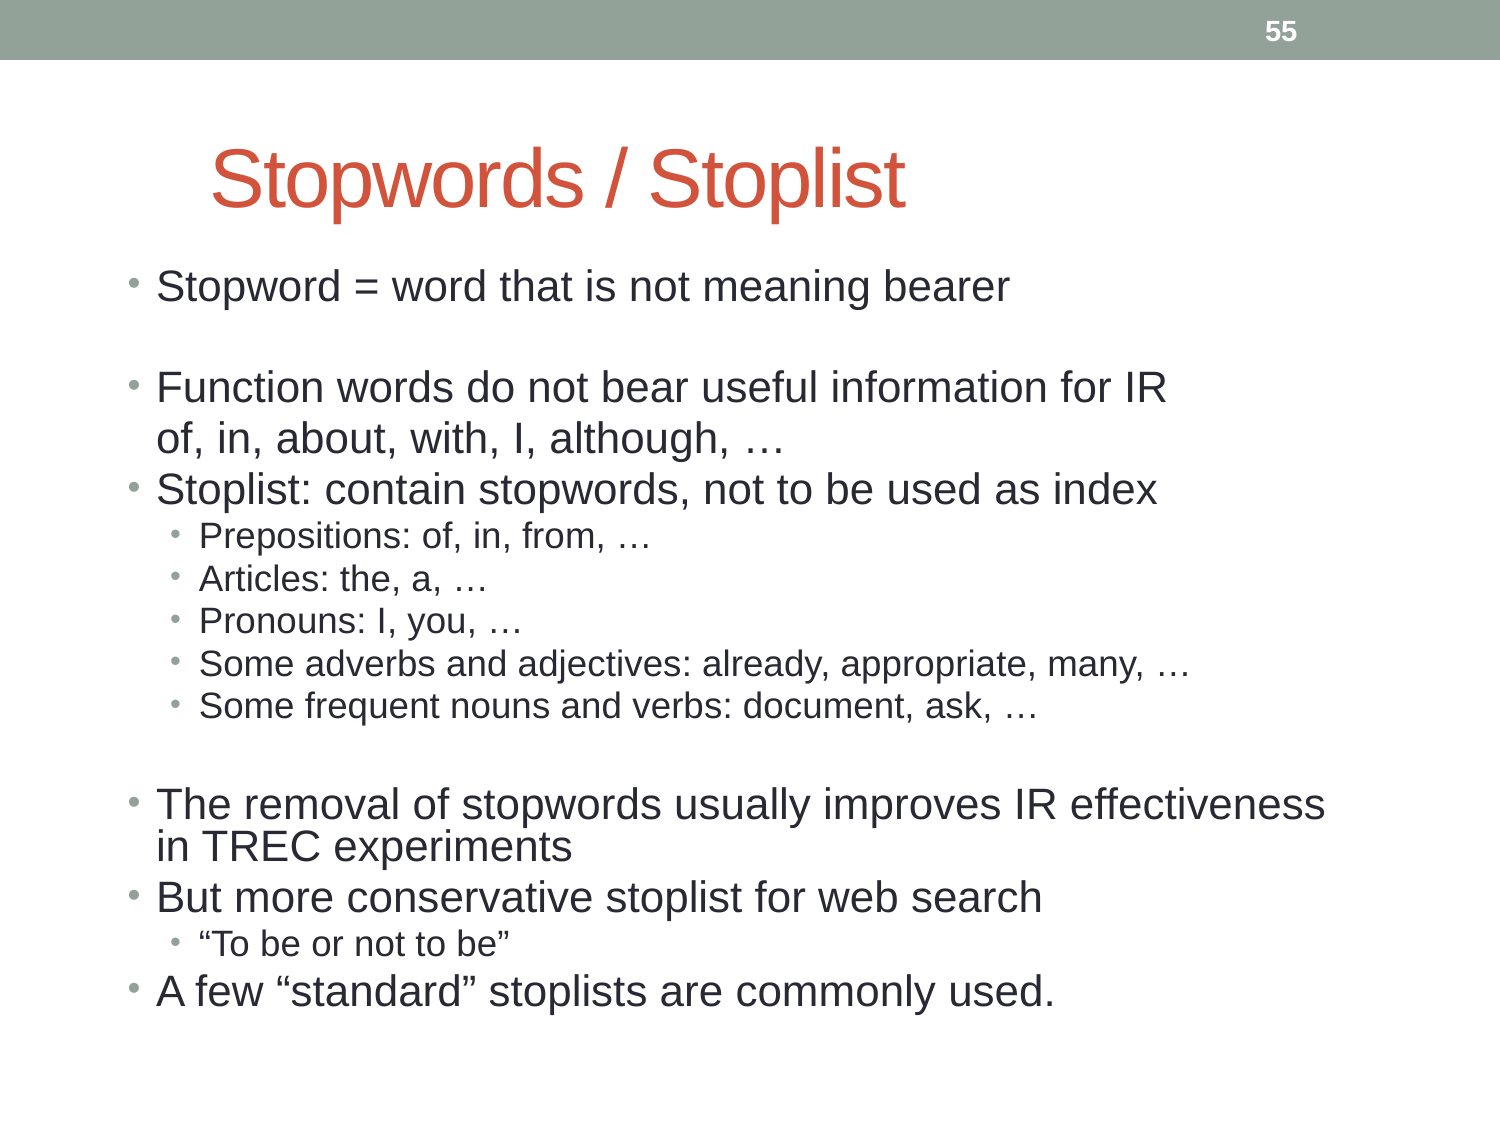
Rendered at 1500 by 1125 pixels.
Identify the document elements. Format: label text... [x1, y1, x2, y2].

title Stopwords / Stoplist [194, 54, 1474, 295]
slide_number 55 [1250, 3, 1425, 54]
list Stopword = word that is not meaning bearer Function words do not bear useful information for IR of, in, about, with, I, although, … Stoplist: contain stopwords, not to be used as index Prepositions: of, in, from, … Articles: the, a, … Pronouns: I, you, … Some adverbs and adjectives: already, appropriate, many, … Some frequent nouns and verbs: document, ask, … The removal of stopwords usually improves IR effectiveness in TREC experiments But more conservative stoplist for web search “To be or not to be” A few “standard” stoplists are commonly used. [112, 259, 1388, 1023]
